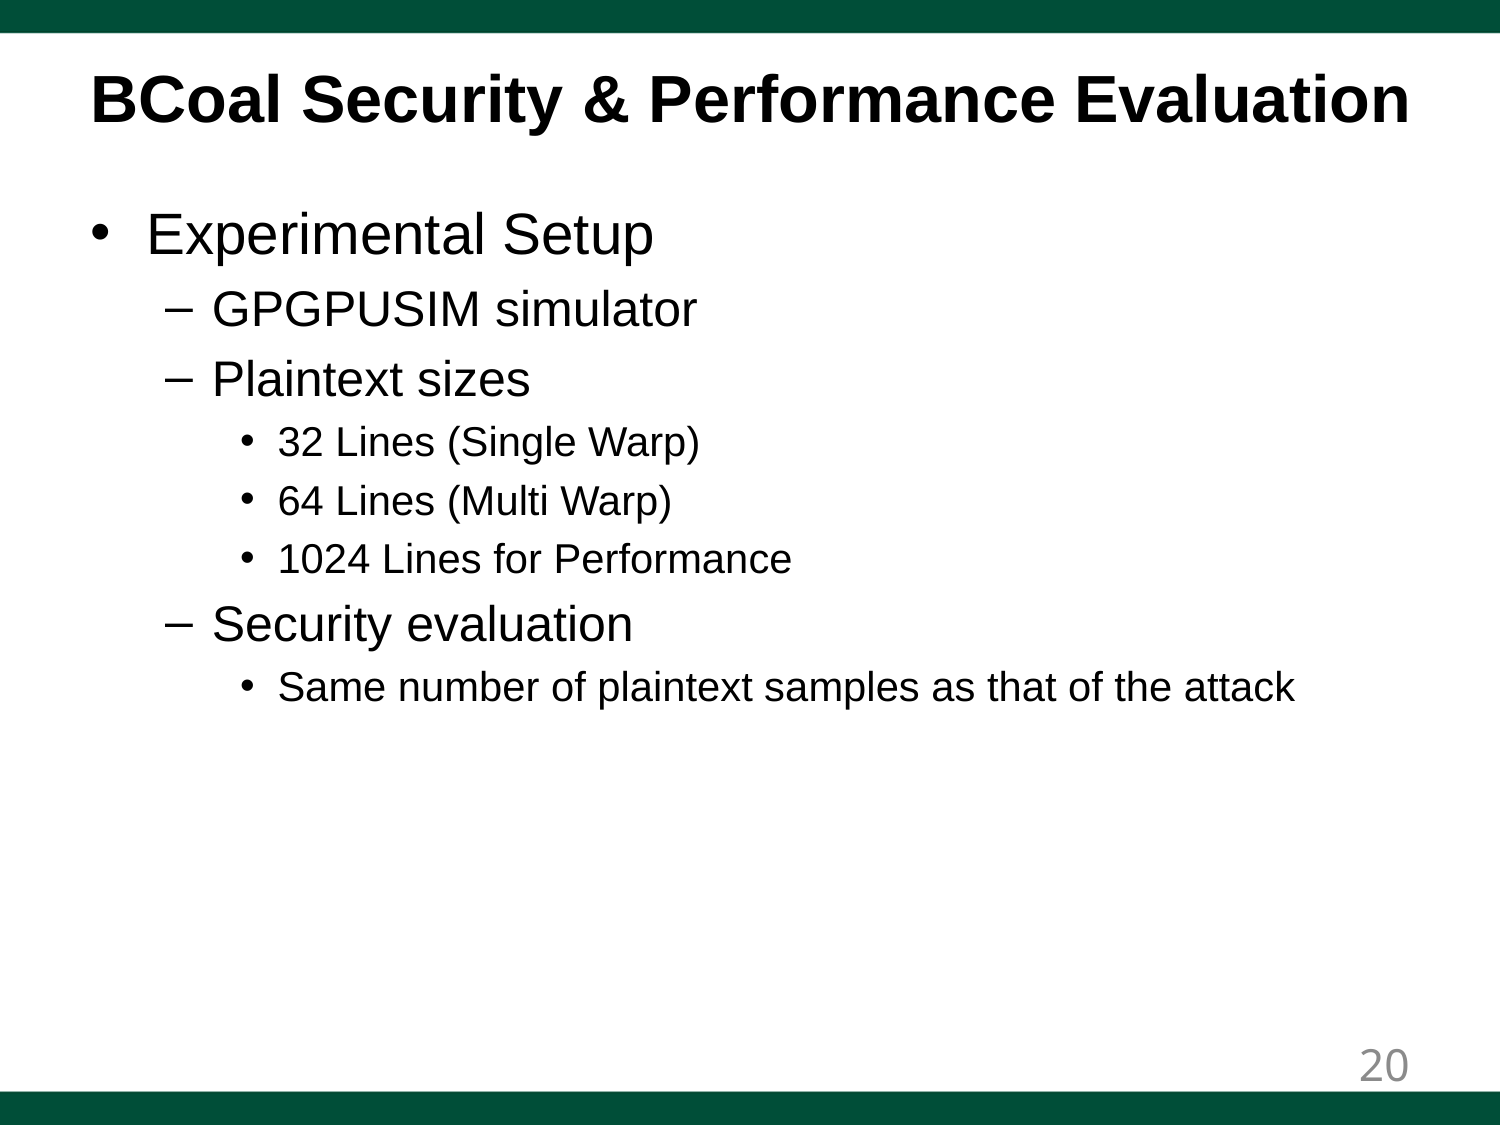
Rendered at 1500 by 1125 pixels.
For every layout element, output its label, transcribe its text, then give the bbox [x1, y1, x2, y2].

list Experimental Setup GPGPUSIM simulator Plaintext sizes 32 Lines (Single Warp) 64 Lines (Multi Warp) 1024 Lines for Performance Security evaluation Same number of plaintext samples as that of the attack [75, 189, 1425, 1005]
picture [0, 0, 1500, 1125]
title BCoal Security & Performance Evaluation [75, 1, 1452, 190]
slide_number 20 [1074, 1033, 1425, 1094]
